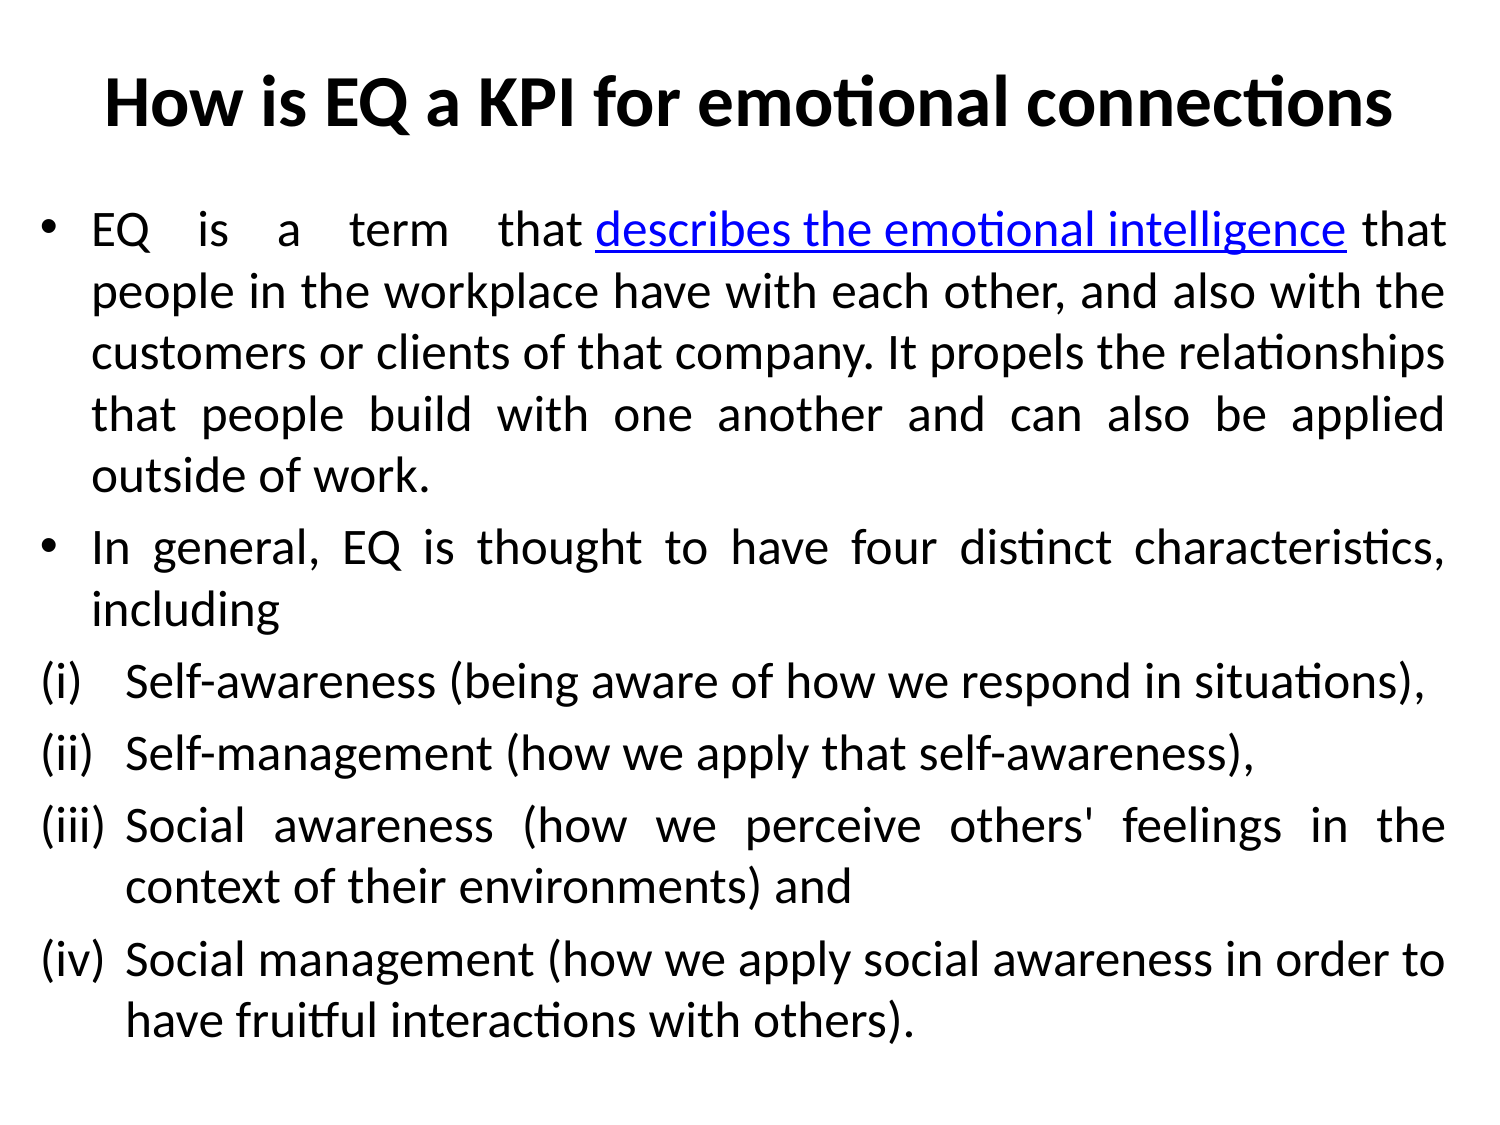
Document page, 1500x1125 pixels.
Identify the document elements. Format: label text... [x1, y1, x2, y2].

list EQ is a term that describes the emotional intelligence that people in the workplace have with each other, and also with the customers or clients of that company. It propels the relationships that people build with one another and can also be applied outside of work. In general, EQ is thought to have four distinct characteristics, including Self-awareness (being aware of how we respond in situations), Self-management (how we apply that self-awareness), Social awareness (how we perceive others' feelings in the context of their environments) and Social management (how we apply social awareness in order to have fruitful interactions with others). [24, 187, 1463, 1075]
title How is EQ a KPI for emotional connections [75, 45, 1425, 150]
